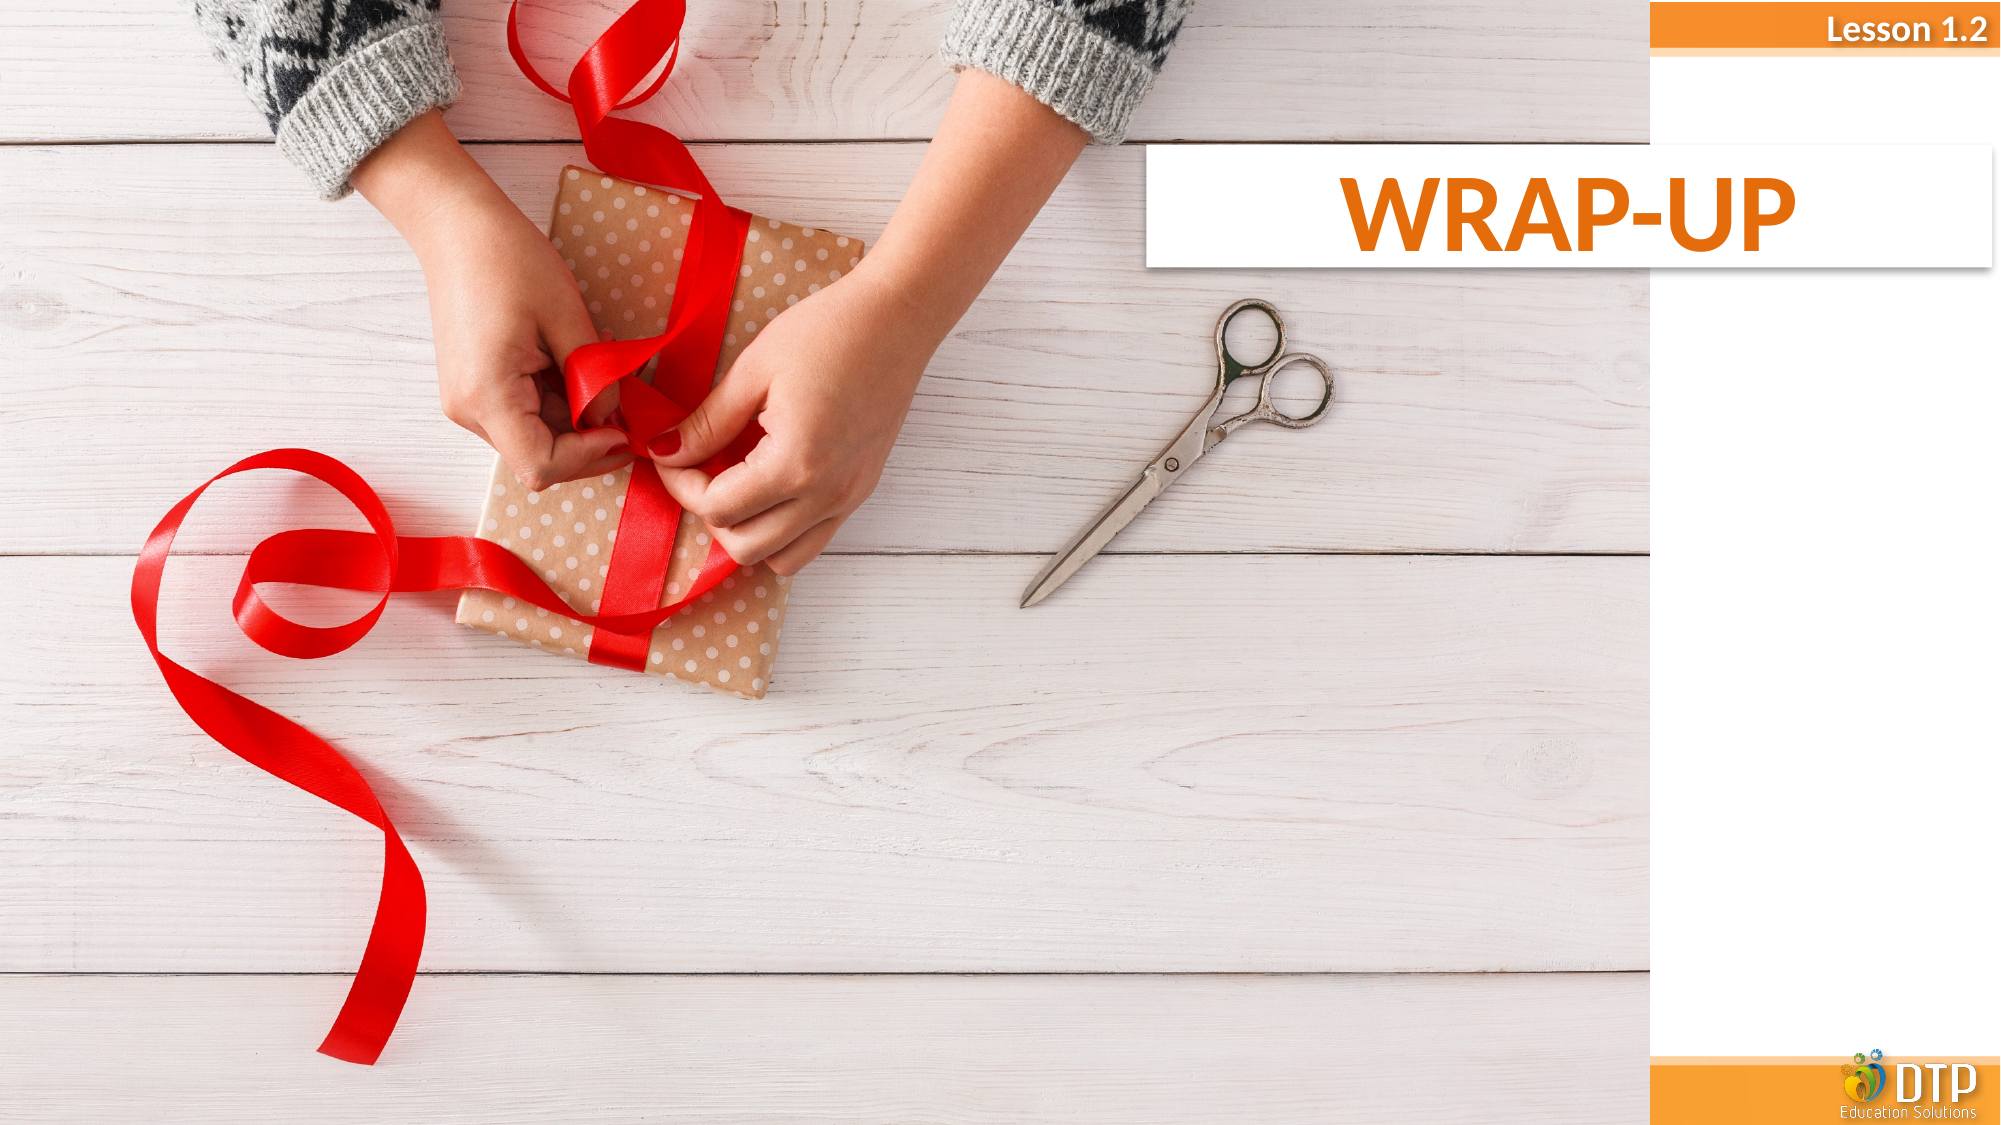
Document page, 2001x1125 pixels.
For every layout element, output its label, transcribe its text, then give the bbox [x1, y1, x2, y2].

picture [0, 0, 2001, 1125]
text_box WRAP-UP [1654, 144, 1993, 268]
